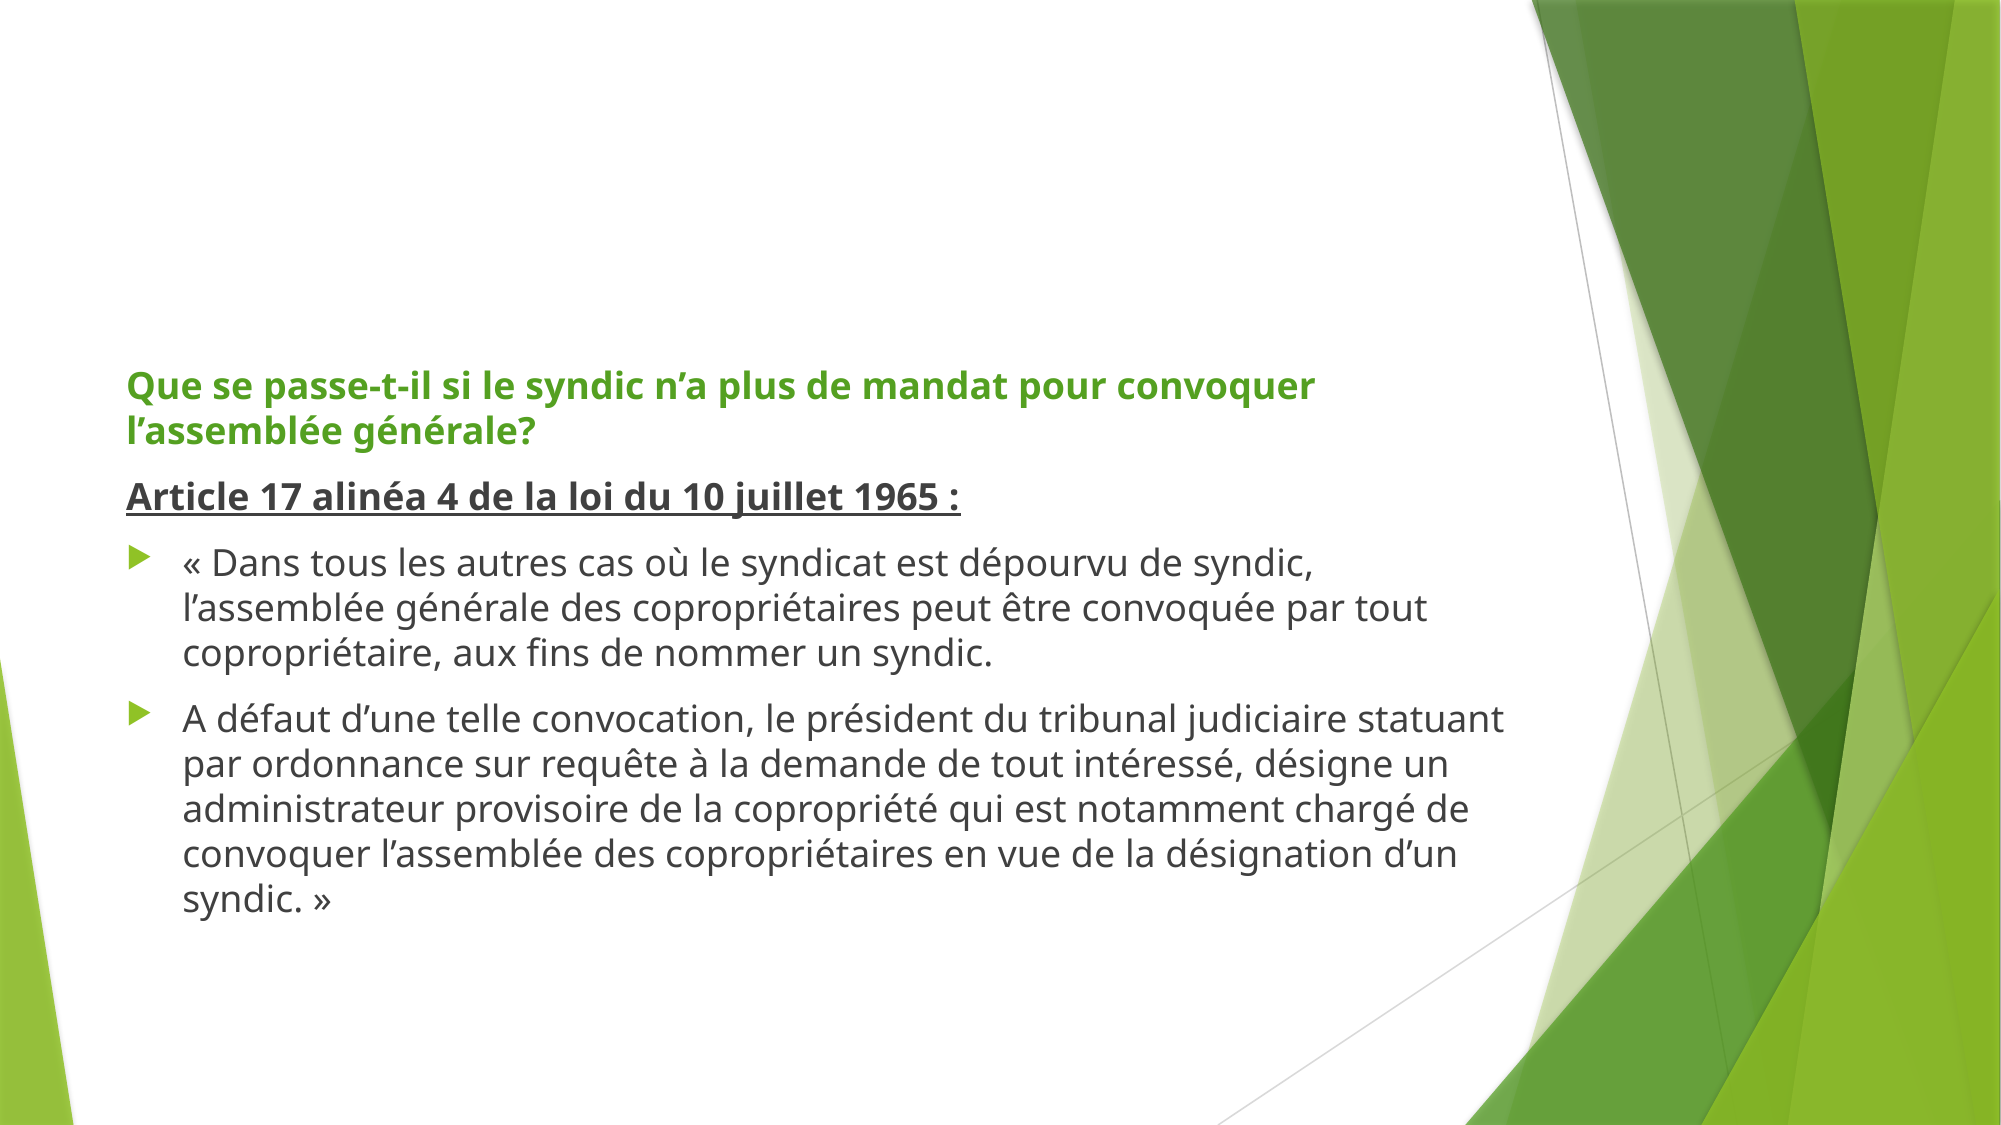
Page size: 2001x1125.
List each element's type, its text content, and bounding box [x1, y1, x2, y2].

list Que se passe-t-il si le syndic n’a plus de mandat pour convoquer l’assemblée générale? Article 17 alinéa 4 de la loi du 10 juillet 1965 : « Dans tous les autres cas où le syndicat est dépourvu de syndic, l’assemblée générale des copropriétaires peut être convoquée par tout copropriétaire, aux fins de nommer un syndic. A défaut d’une telle convocation, le président du tribunal judiciaire statuant par ordonnance sur requête à la demande de tout intéressé, désigne un administrateur provisoire de la copropriété qui est notamment chargé de convoquer l’assemblée des copropriétaires en vue de la désignation d’un syndic. » [111, 354, 1522, 992]
